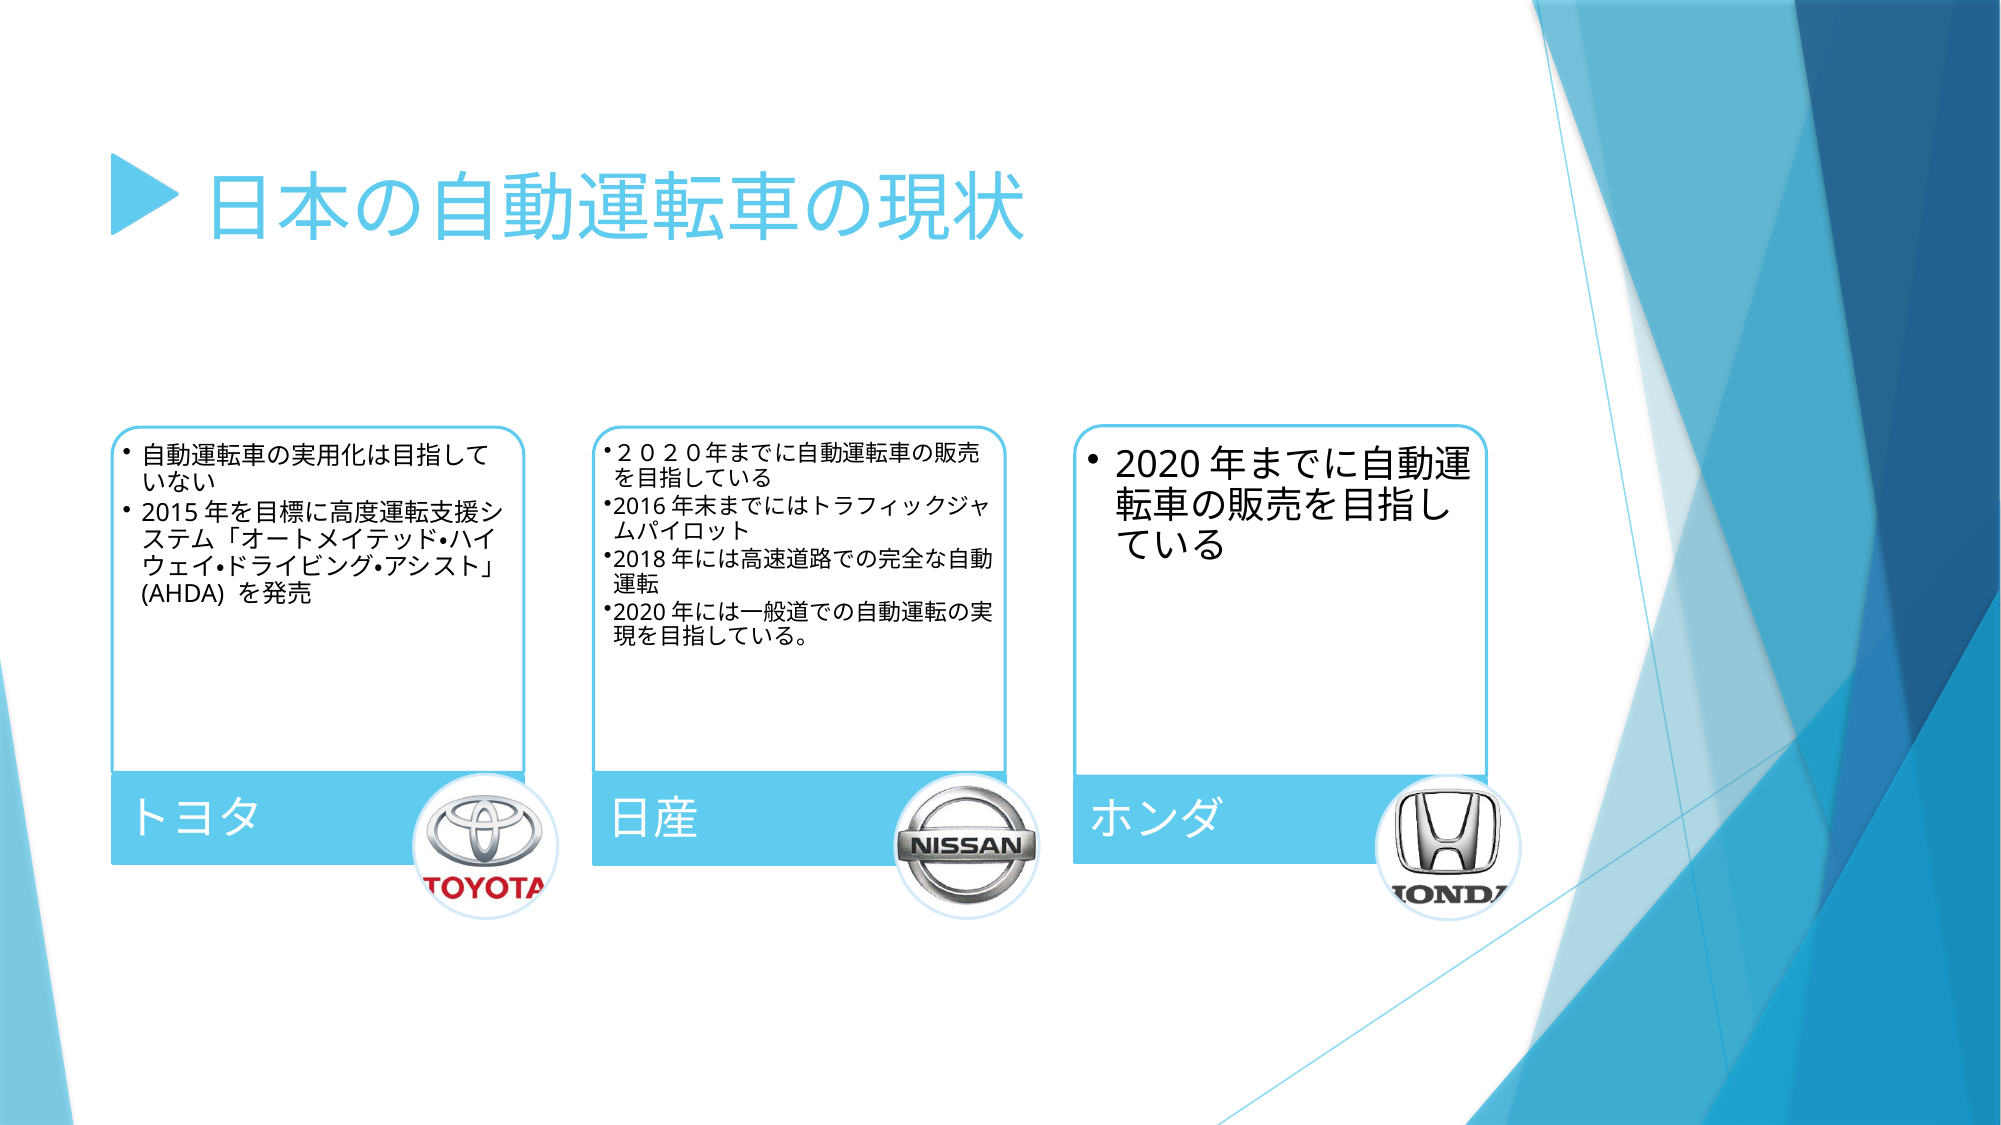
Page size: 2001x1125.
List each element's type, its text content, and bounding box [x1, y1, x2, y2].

title 日本の自動運転車の現状 [111, 151, 1522, 317]
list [110, 353, 1522, 992]
picture [110, 152, 179, 235]
